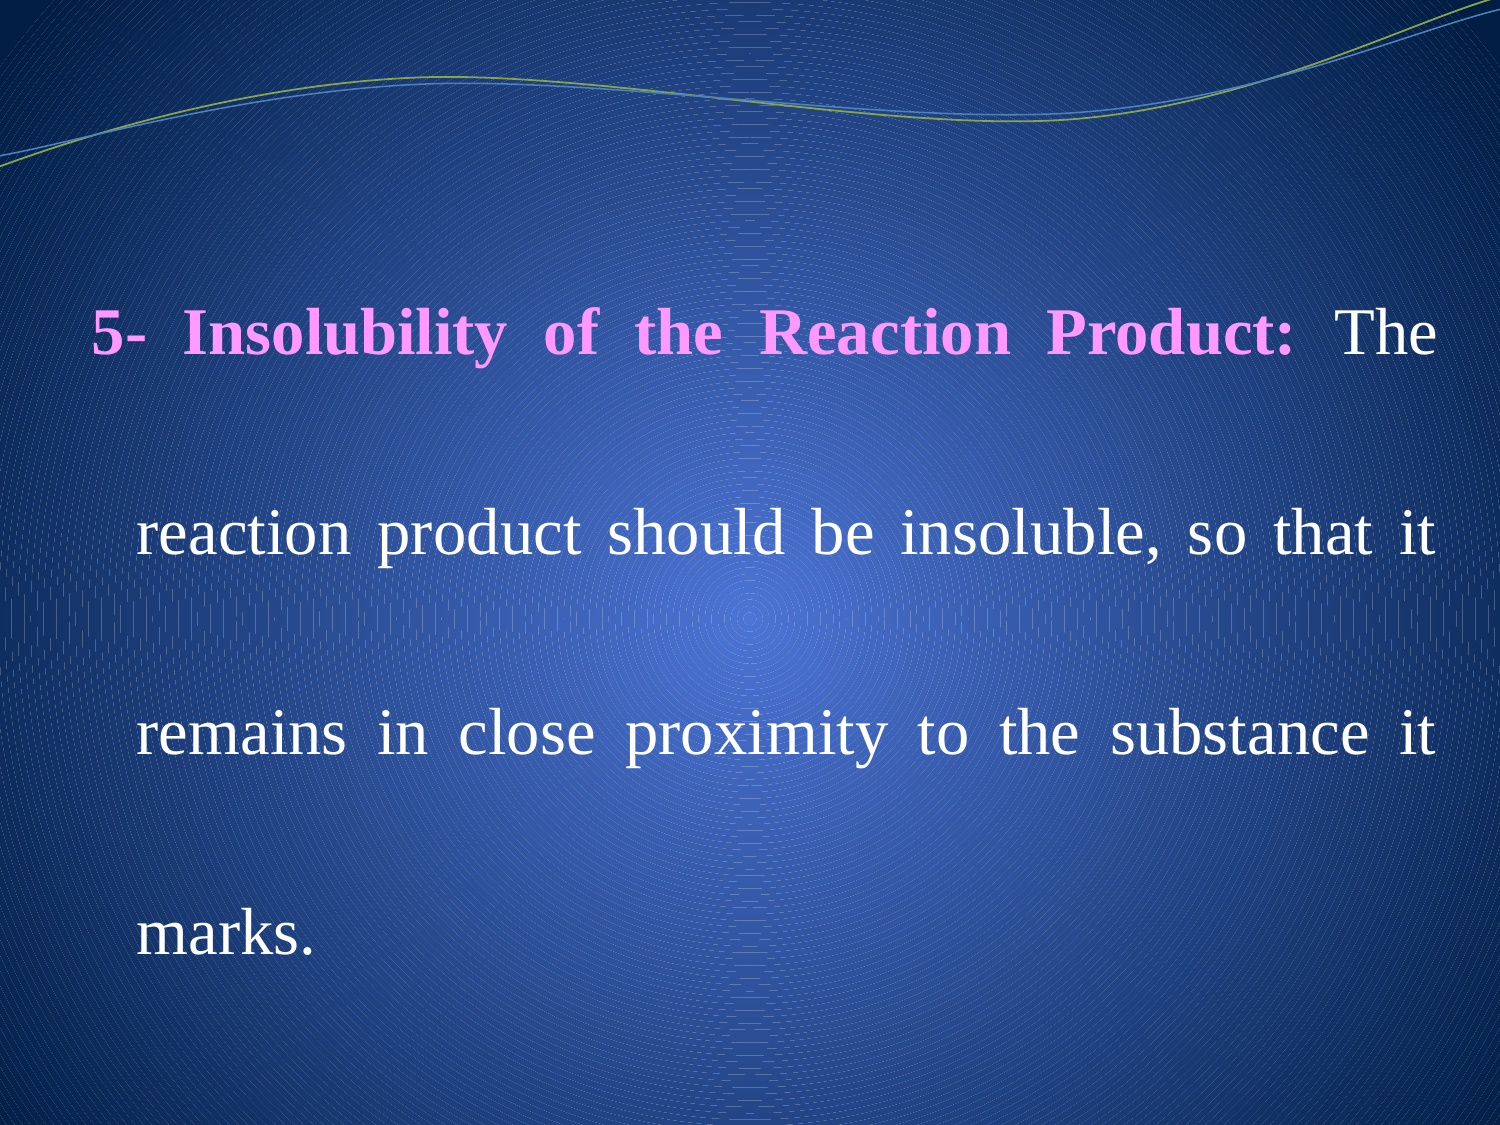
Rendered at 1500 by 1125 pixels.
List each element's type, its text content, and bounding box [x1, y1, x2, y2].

list 5- Insolubility of the Reaction Product: The reaction product should be insoluble, so that it remains in close proximity to the substance it marks. [76, 160, 1454, 1008]
